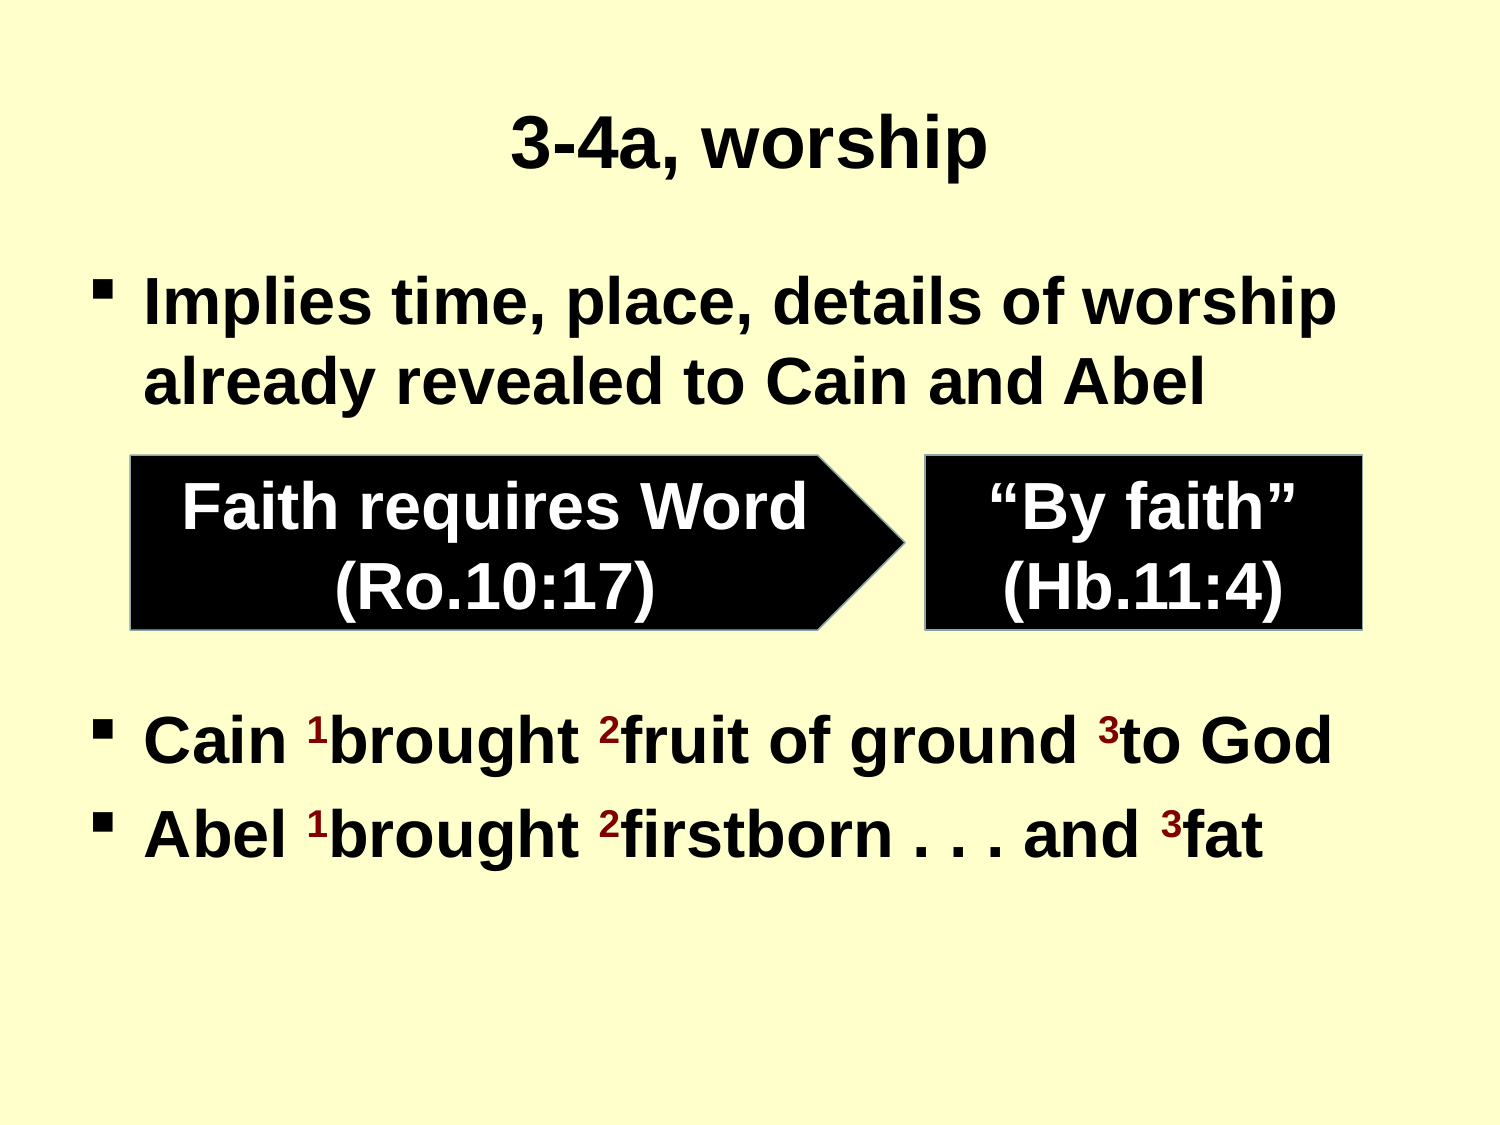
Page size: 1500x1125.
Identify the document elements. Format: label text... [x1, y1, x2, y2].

text_box Faith requires Word (Ro.10:17) [128, 453, 908, 633]
text_box “By faith” (Hb.11:4) [923, 453, 1364, 632]
list Implies time, place, details of worship already revealed to Cain and Abel Cain 1brought 2fruit of ground 3to God Abel 1brought 2firstborn . . . and 3fat [72, 249, 1423, 1038]
title 3-4a, worship [75, 45, 1425, 233]
